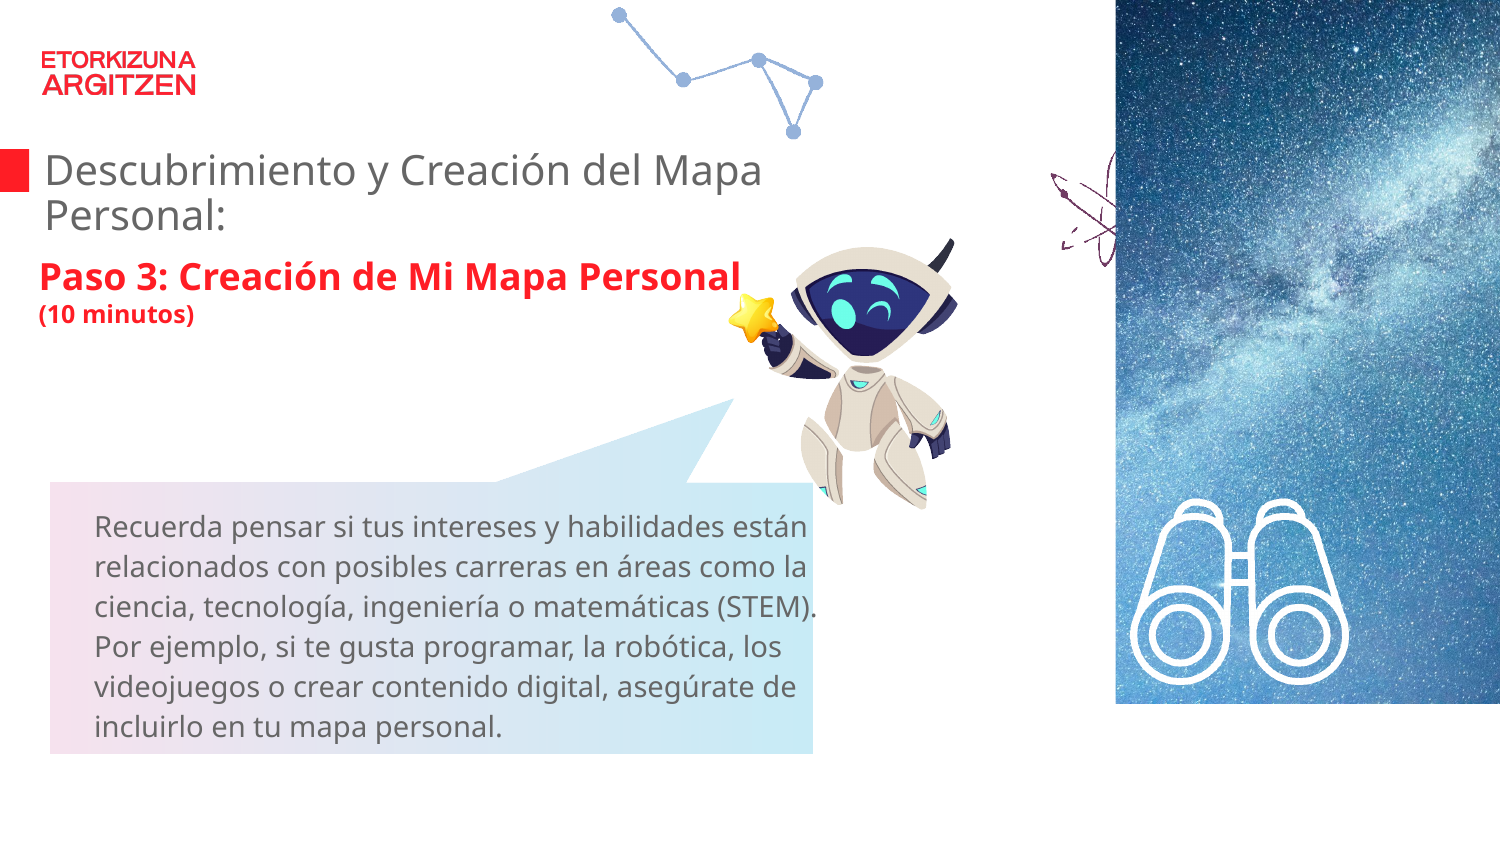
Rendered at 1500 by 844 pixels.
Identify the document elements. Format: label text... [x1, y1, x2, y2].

picture [42, 51, 197, 96]
text_box [50, 401, 723, 754]
text_box [0, 149, 29, 192]
text_box Paso 3: Creación de Mi Mapa Personal (10 minutos) [23, 238, 723, 344]
text_box Recuerda pensar si tus intereses y habilidades están relacionados con posibles carreras en áreas como la ciencia, tecnología, ingeniería o matemáticas (STEM). Por ejemplo, si te gusta programar, la robótica, los videojuegos o crear contenido digital, asegúrate de incluirlo en tu mapa personal. [79, 487, 842, 759]
text_box Descubrimiento y Creación del Mapa Personal: [29, 134, 605, 207]
picture [610, 0, 1500, 704]
